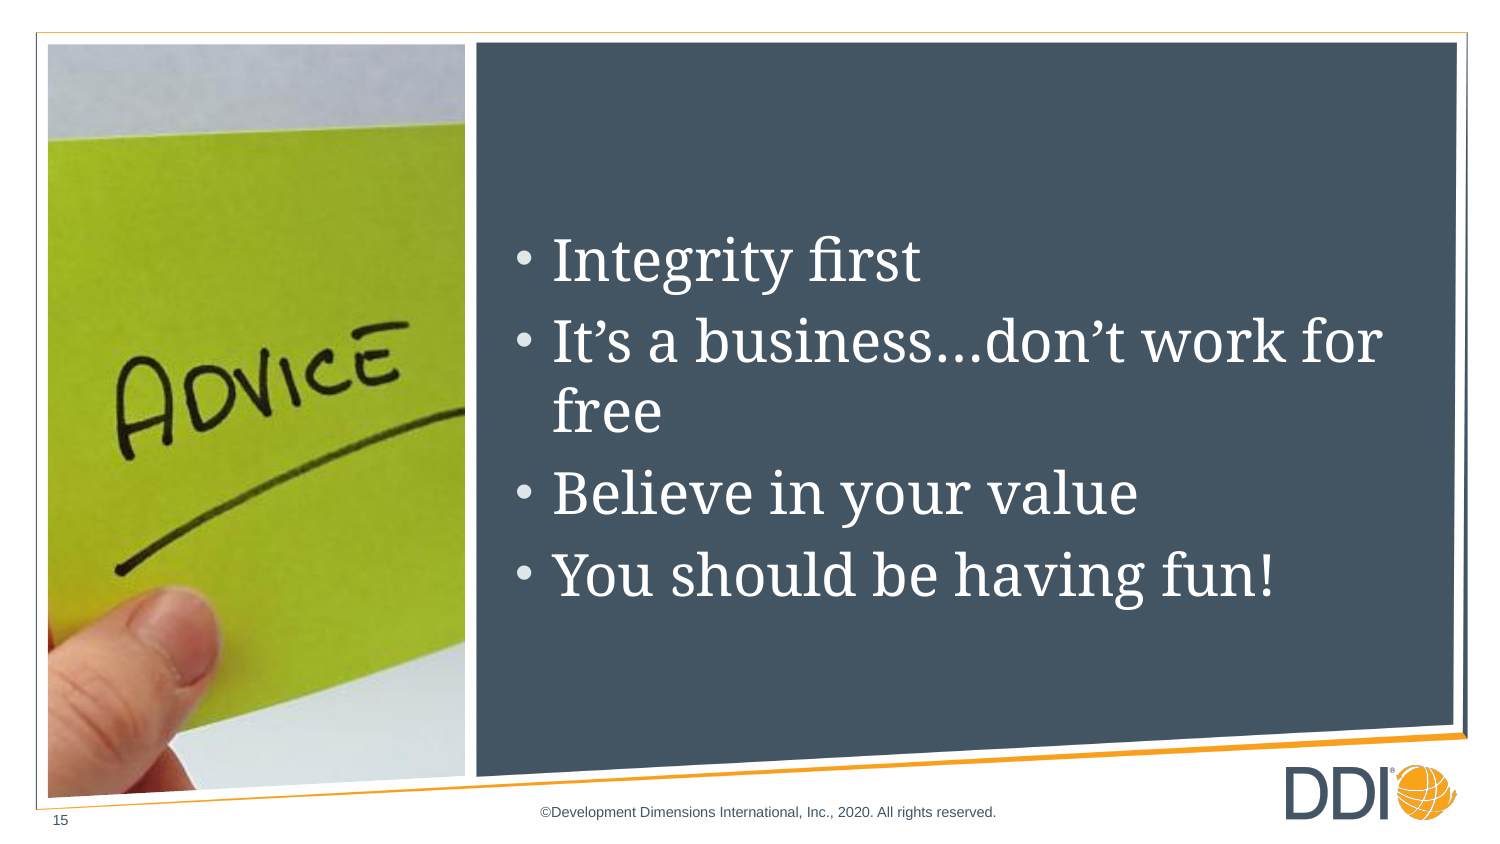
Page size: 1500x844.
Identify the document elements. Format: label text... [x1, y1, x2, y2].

footer ©Development Dimensions International, Inc., 2020. All rights reserved. [412, 789, 1125, 835]
picture [0, 0, 1500, 844]
list Integrity first It’s a business…don’t work for free Believe in your value You should be having fun! [500, 84, 1425, 722]
slide_number 15 [37, 796, 113, 842]
